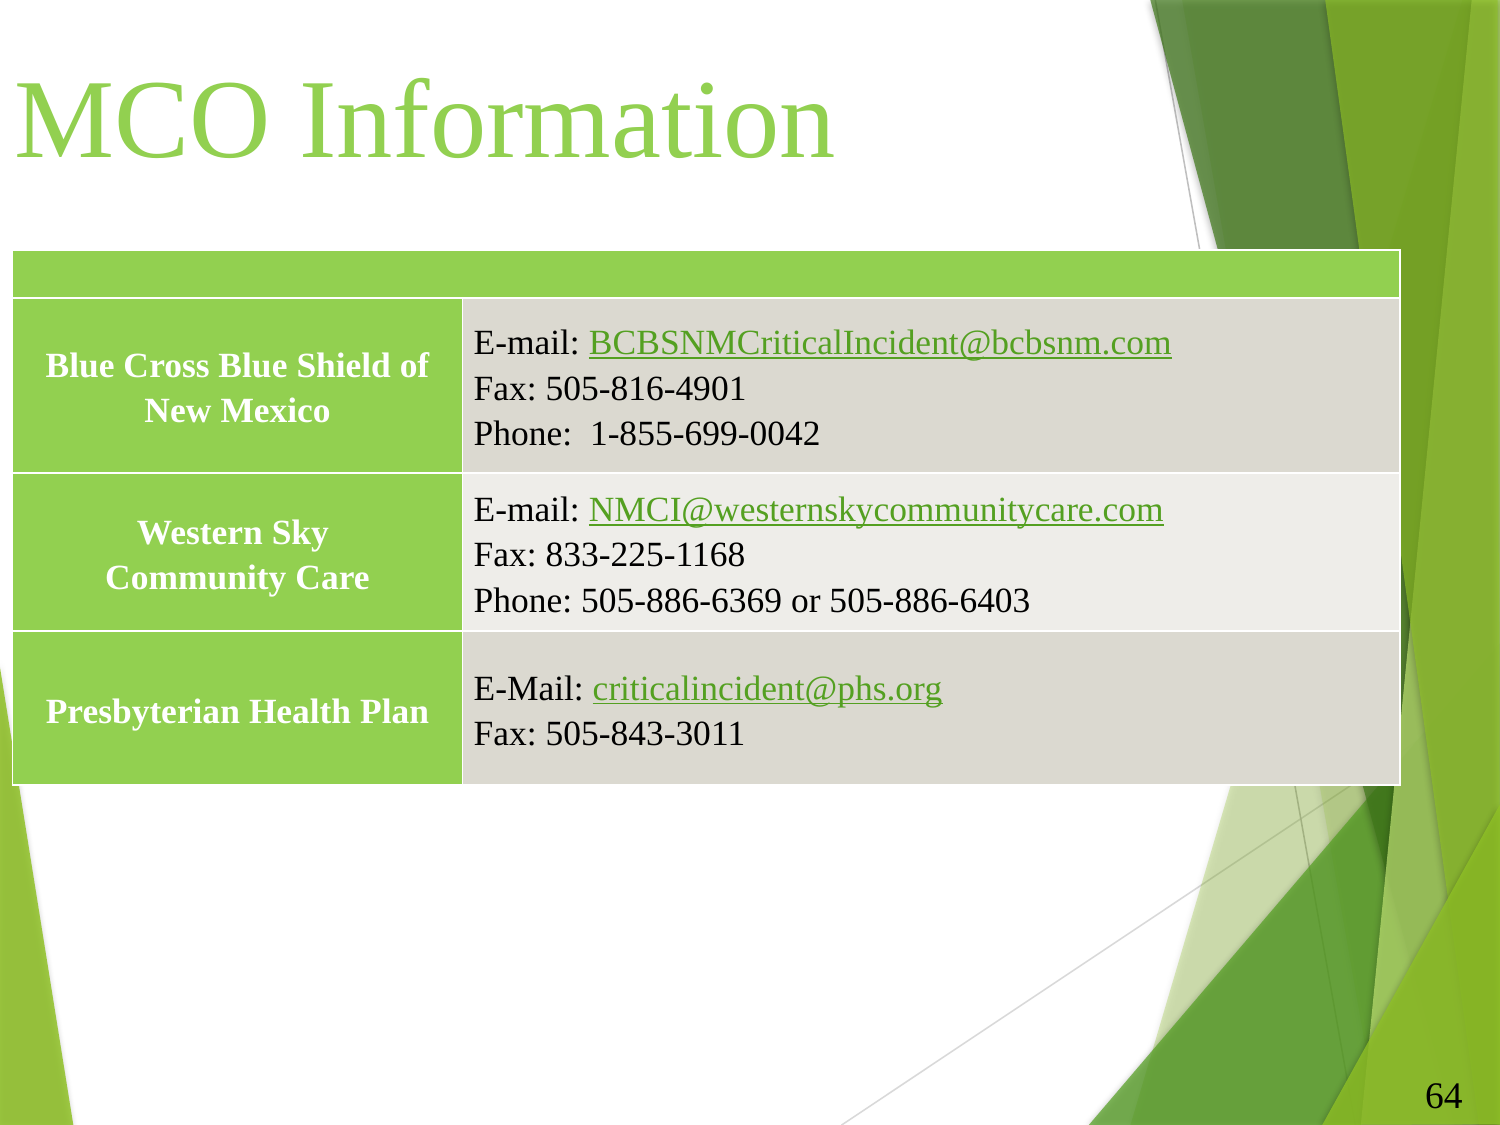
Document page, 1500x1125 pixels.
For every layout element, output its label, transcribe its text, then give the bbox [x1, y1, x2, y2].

text_box MCO Information [0, 37, 863, 188]
table_cell E-Mail: criticalincident@phs.org Fax: 505-843-3011 [463, 632, 1399, 784]
table_cell Western Sky Community Care [13, 474, 462, 630]
table_header [13, 251, 1399, 297]
table_cell Presbyterian Health Plan [13, 632, 462, 784]
table_cell E-mail: NMCI@westernskycommunitycare.com Fax: 833-225-1168 Phone: 505-886-6369 or 505-886-6403 [463, 474, 1399, 630]
text_box 64 [1387, 1063, 1500, 1124]
table_cell E-mail: BCBSNMCriticalIncident@bcbsnm.com Fax: 505-816-4901 Phone: 1-855-699-0042 [463, 299, 1399, 472]
table_cell Blue Cross Blue Shield of New Mexico [13, 299, 462, 472]
